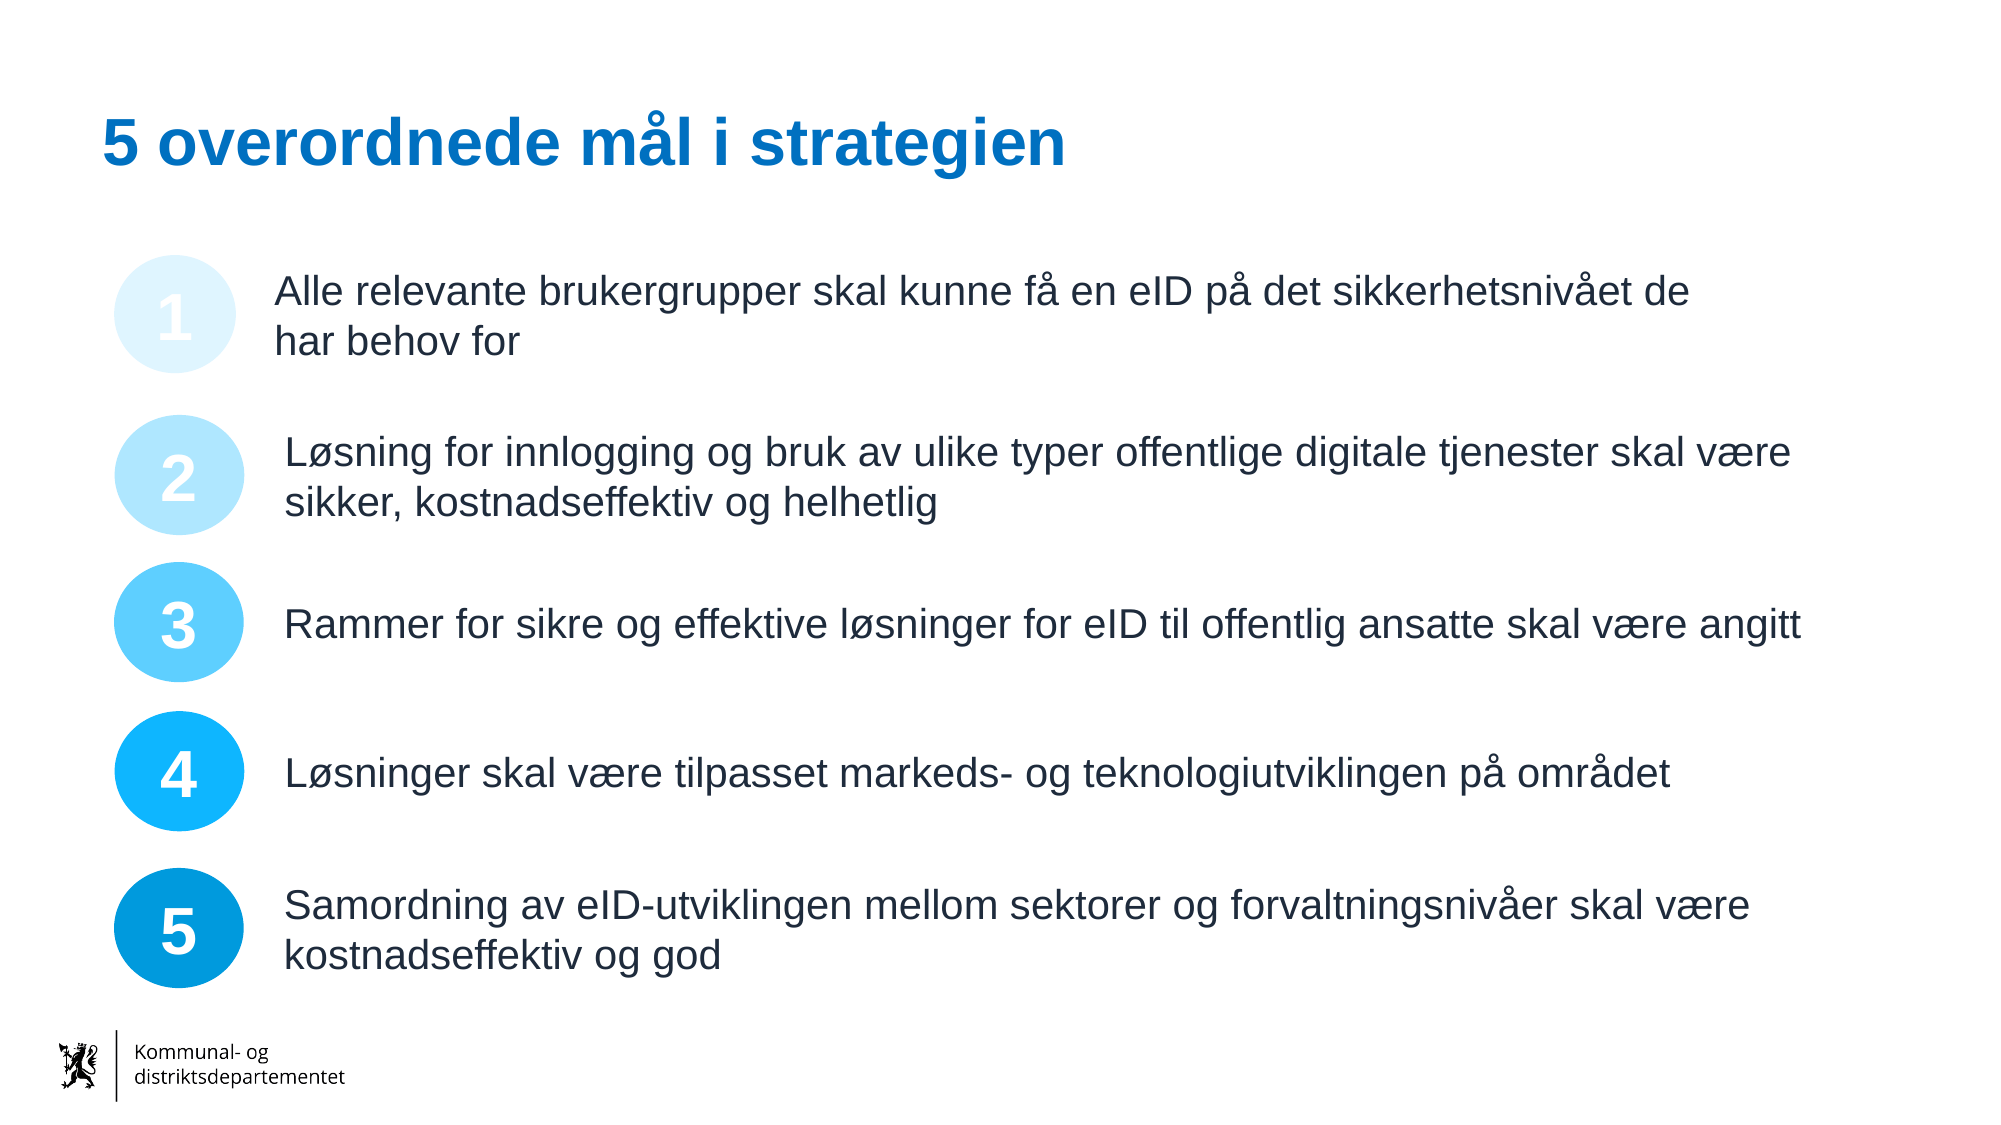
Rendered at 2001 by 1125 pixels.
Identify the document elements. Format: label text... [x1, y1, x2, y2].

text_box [114, 711, 1886, 832]
title 5 overordnede mål i strategien [102, 99, 1934, 185]
picture [59, 1030, 345, 1102]
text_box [114, 414, 1886, 536]
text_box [113, 255, 1776, 374]
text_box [114, 561, 1885, 683]
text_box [114, 867, 1885, 989]
